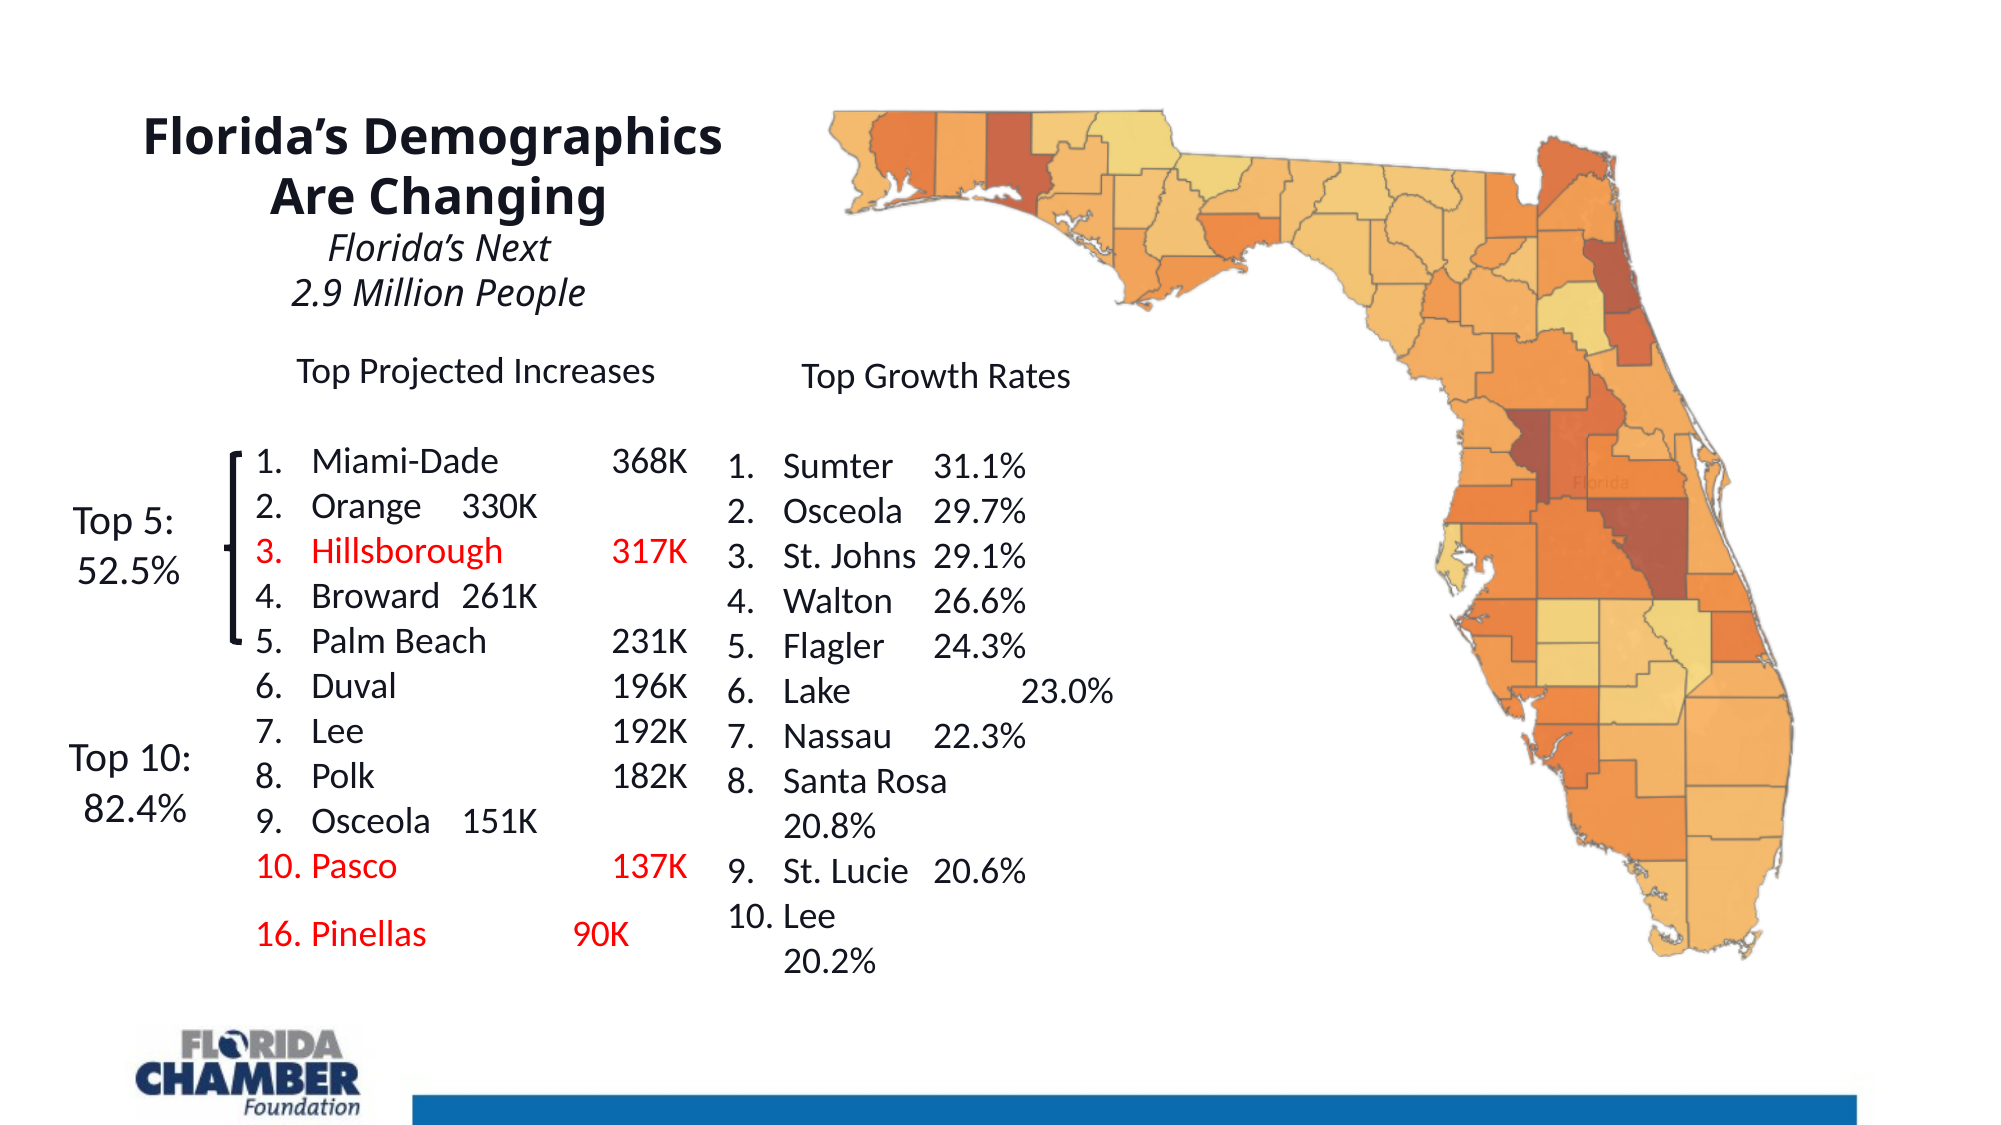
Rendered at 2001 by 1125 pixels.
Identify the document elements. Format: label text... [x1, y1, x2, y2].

text_box [224, 453, 242, 643]
text_box Top Projected Increases Miami-Dade 368K Orange 330K Hillsborough 317K Broward 261K Palm Beach 231K Duval 196K Lee 192K Polk 182K Osceola 151K Pasco 137K 16. Pinellas 90K [240, 338, 470, 1007]
picture [0, 0, 2001, 1125]
text_box Florida’s Demographics Are Changing Florida’s Next 2.9 Million People [2, 96, 470, 384]
text_box Top 10: 82.4% [46, 722, 225, 838]
text_box Top 5: 52.5% [39, 485, 218, 601]
